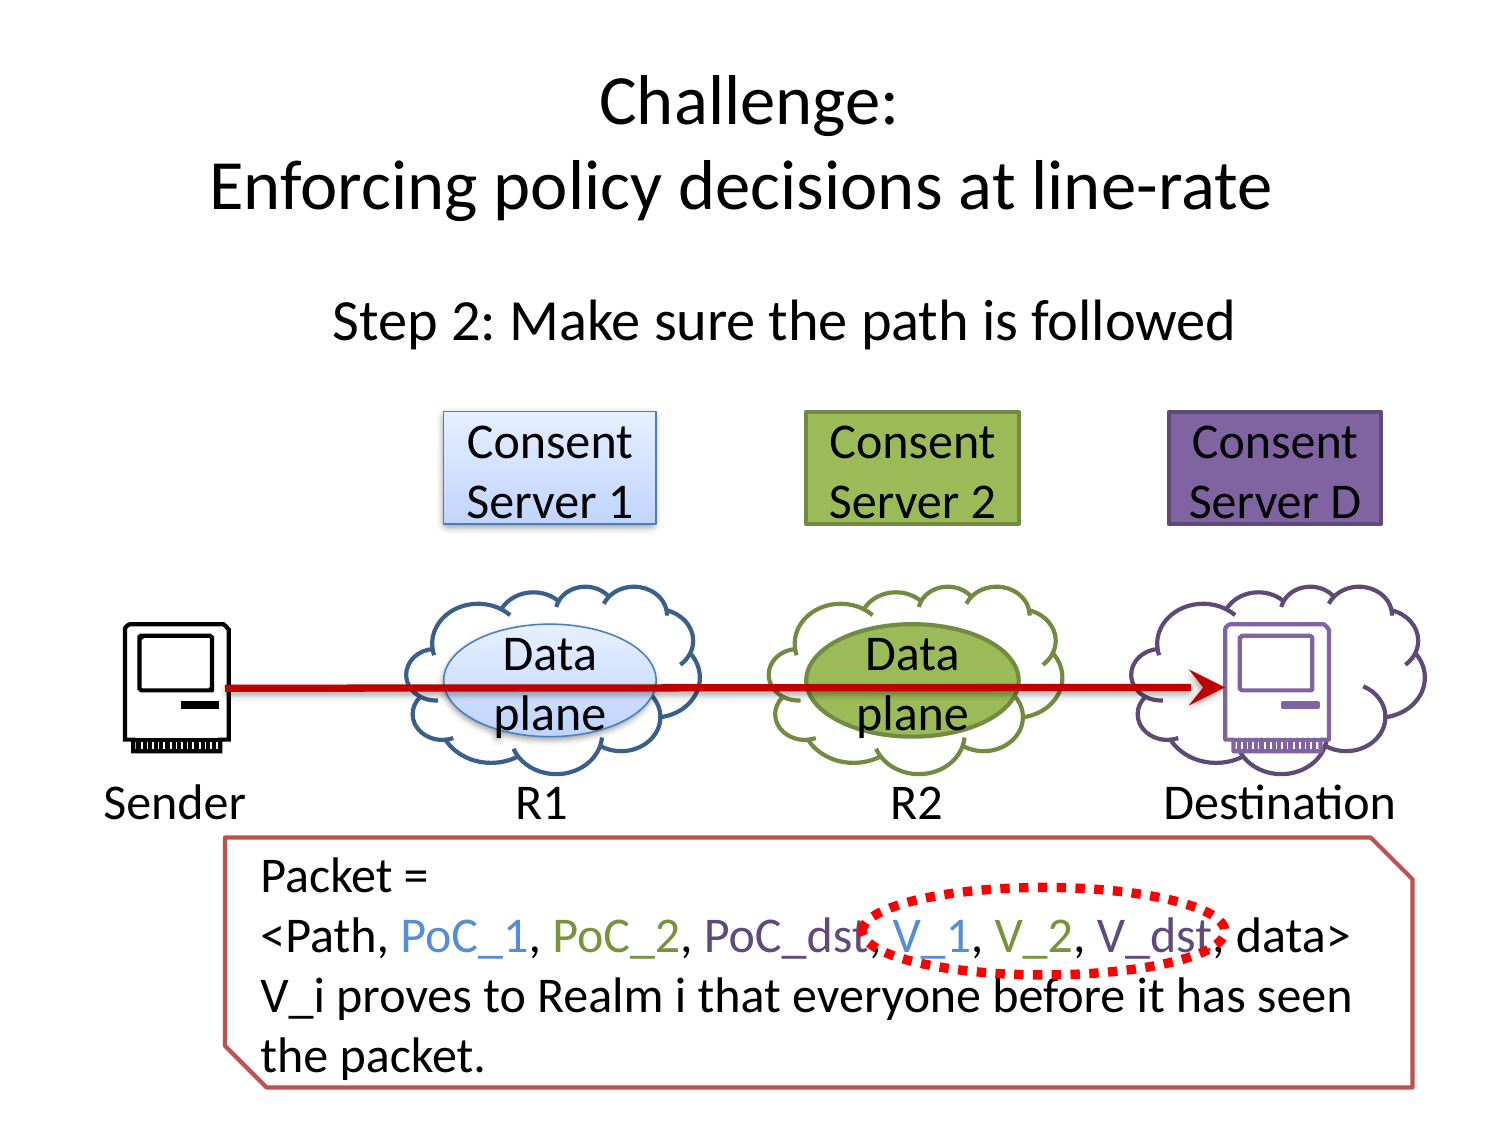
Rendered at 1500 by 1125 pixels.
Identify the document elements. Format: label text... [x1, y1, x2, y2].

text_box [860, 885, 1227, 978]
text_box R1 [500, 782, 583, 838]
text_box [768, 411, 1063, 685]
text_box Step 2: Make sure the path is followed [318, 275, 1252, 360]
title Challenge: Enforcing policy decisions at line-rate [74, 44, 1426, 233]
text_box R2 [875, 782, 958, 838]
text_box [405, 411, 701, 685]
text_box Packet = <Path, PoC_1, PoC_2, PoC_dst, V_1, V_2, V_dst, data> V_i proves to Realm i that everyone before it has seen the packet. [222, 835, 1415, 1090]
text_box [1146, 623, 1413, 838]
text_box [768, 697, 1063, 775]
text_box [1130, 411, 1426, 775]
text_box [87, 623, 263, 838]
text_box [405, 697, 701, 775]
